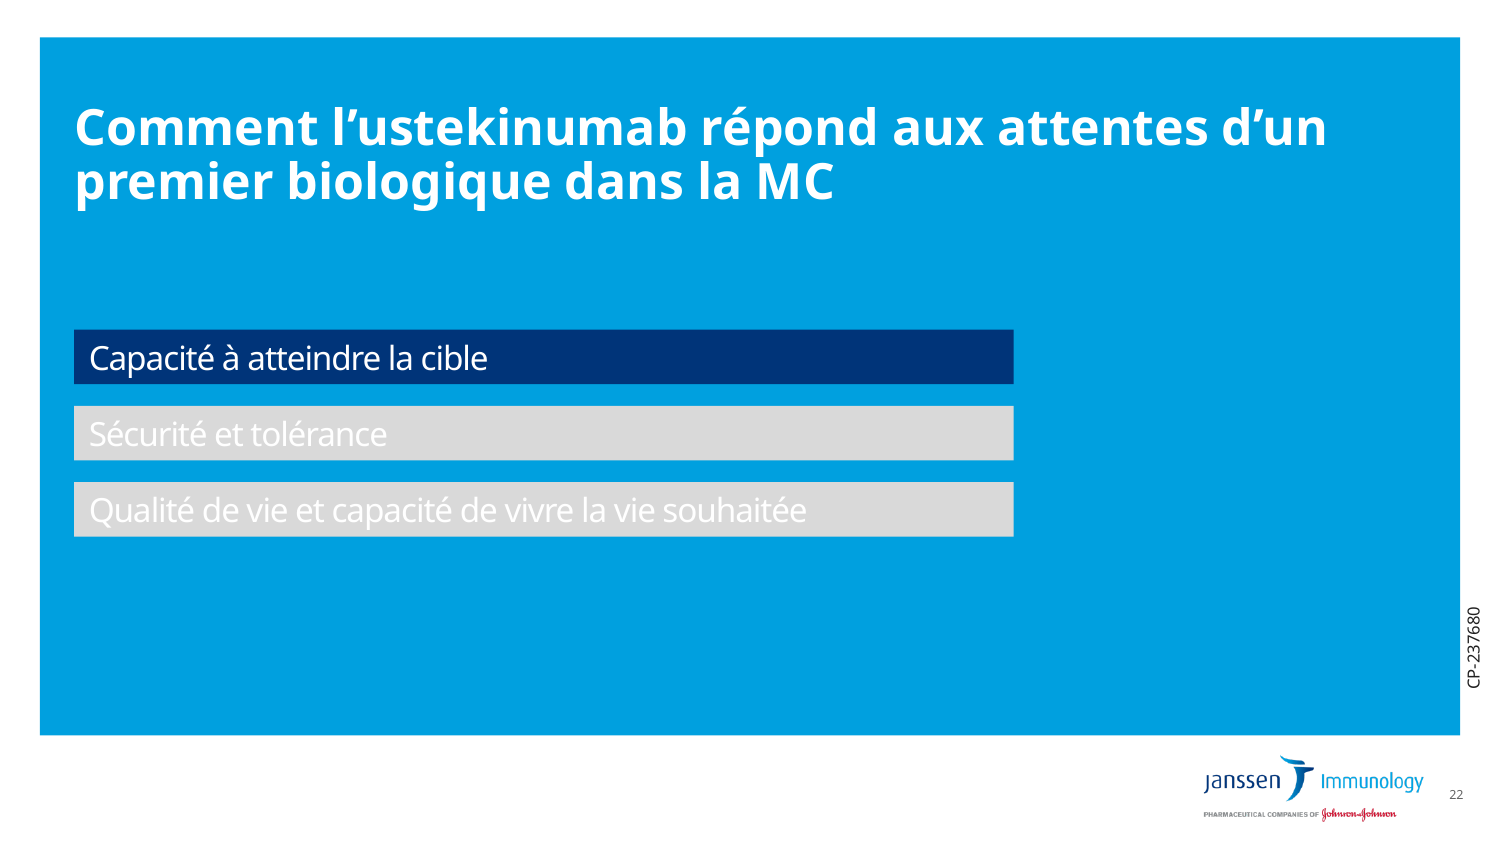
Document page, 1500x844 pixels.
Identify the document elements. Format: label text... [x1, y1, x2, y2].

title Comment l’ustekinumab répond aux attentes d’un premier biologique dans la MC [73, 101, 1427, 213]
text_box Qualité de vie et capacité de vivre la vie souhaitée [72, 480, 1016, 539]
picture [1185, 736, 1442, 840]
text_box CP-237680 [1455, 499, 1491, 705]
text_box Capacité à atteindre la cible [72, 327, 1016, 386]
slide_number 22 [1432, 774, 1479, 816]
text_box Sécurité et tolérance [72, 404, 1016, 463]
